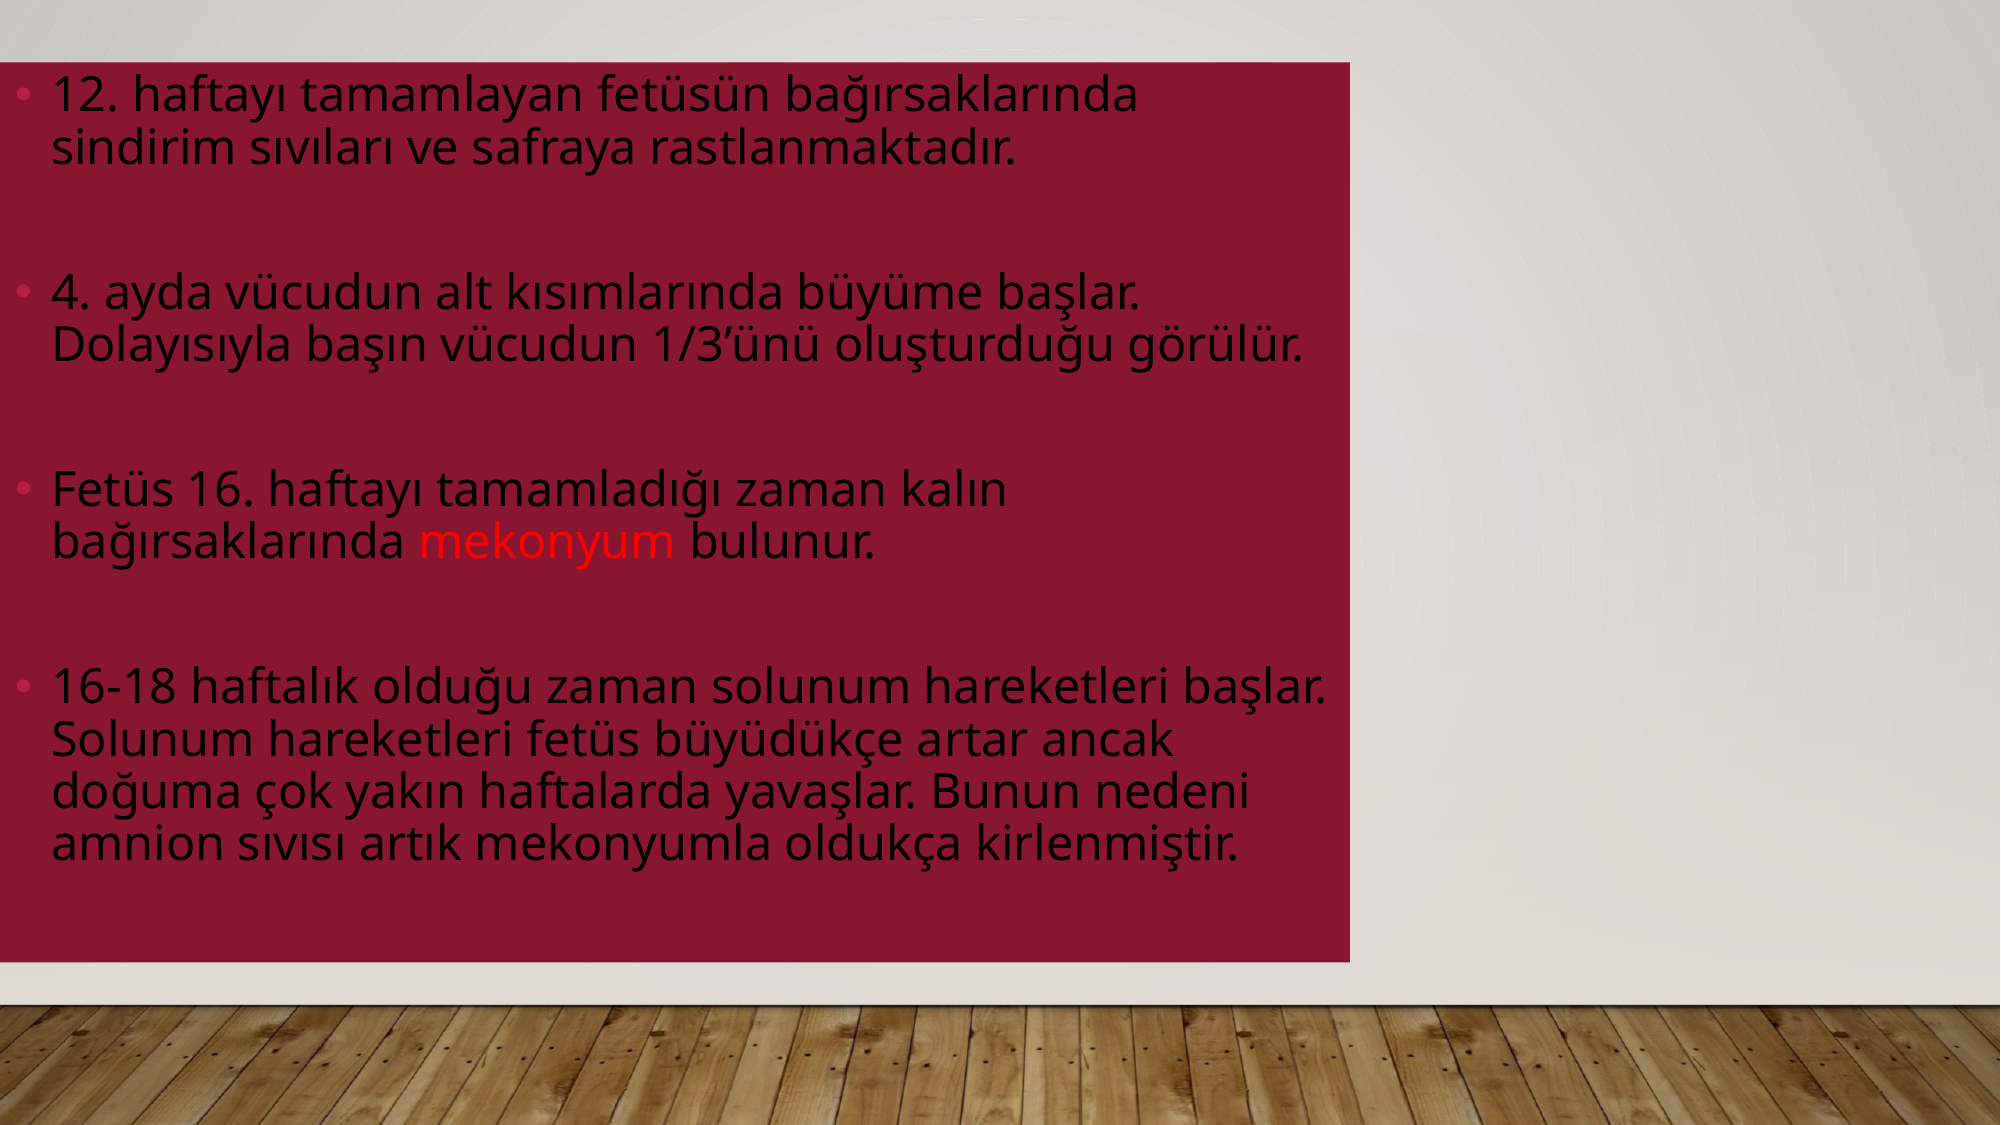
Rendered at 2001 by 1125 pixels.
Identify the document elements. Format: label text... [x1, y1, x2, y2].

list 12. haftayı tamamlayan fetüsün bağırsaklarında sindirim sıvıları ve safraya rastlanmaktadır. 4. ayda vücudun alt kısımlarında büyüme başlar. Dolayısıyla başın vücudun 1/3’ünü oluşturduğu görülür. Fetüs 16. haftayı tamamladığı zaman kalın bağırsaklarında mekonyum bulunur. 16-18 haftalık olduğu zaman solunum hareketleri başlar. Solunum hareketleri fetüs büyüdükçe artar ancak doğuma çok yakın haftalarda yavaşlar. Bunun nedeni amnion sıvısı artık mekonyumla oldukça kirlenmiştir. [0, 62, 1350, 963]
picture [0, 1005, 2000, 1125]
